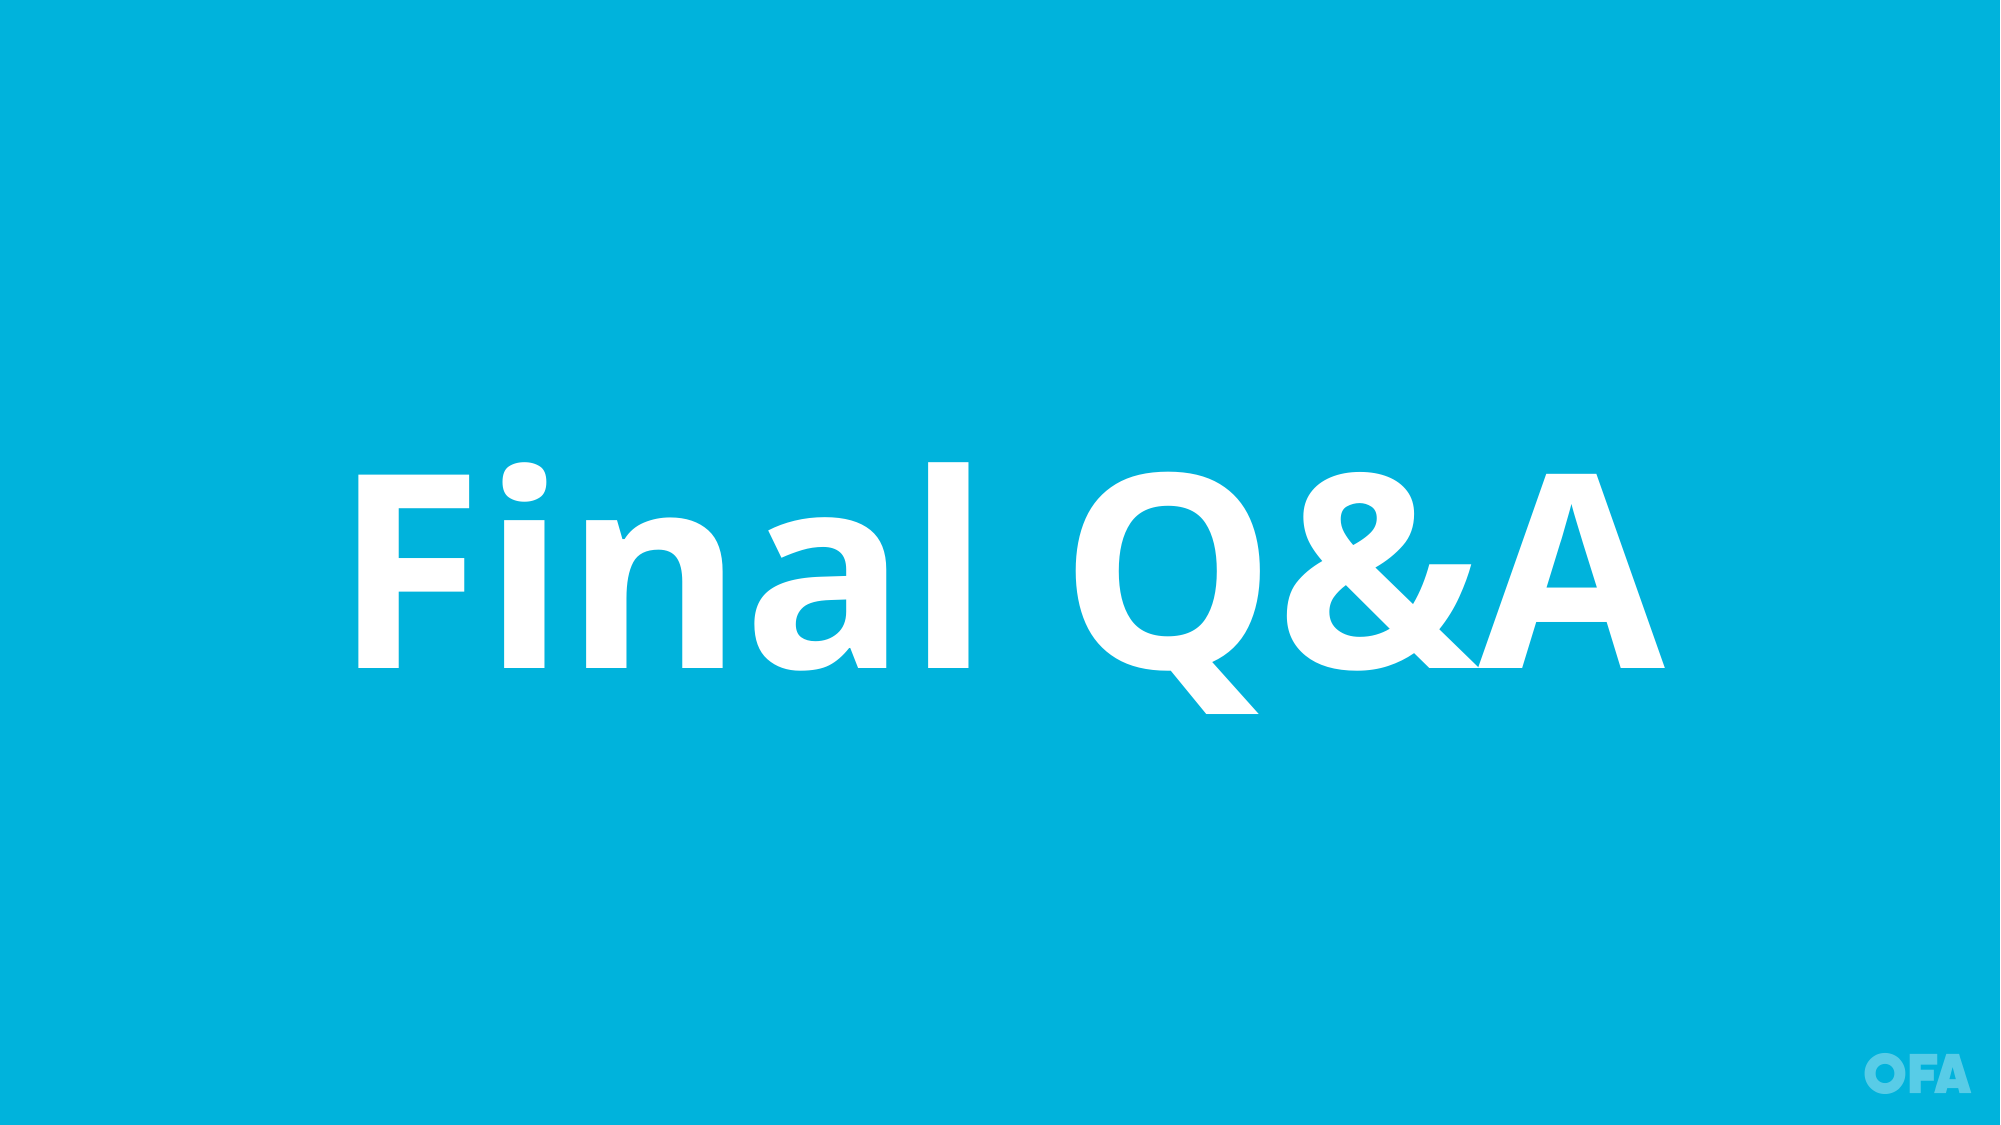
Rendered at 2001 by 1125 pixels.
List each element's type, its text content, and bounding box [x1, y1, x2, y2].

picture [1910, 1055, 1937, 1092]
text_box Final Q&A [0, 390, 2000, 731]
picture [1936, 1055, 1970, 1092]
picture [1865, 1054, 1905, 1093]
